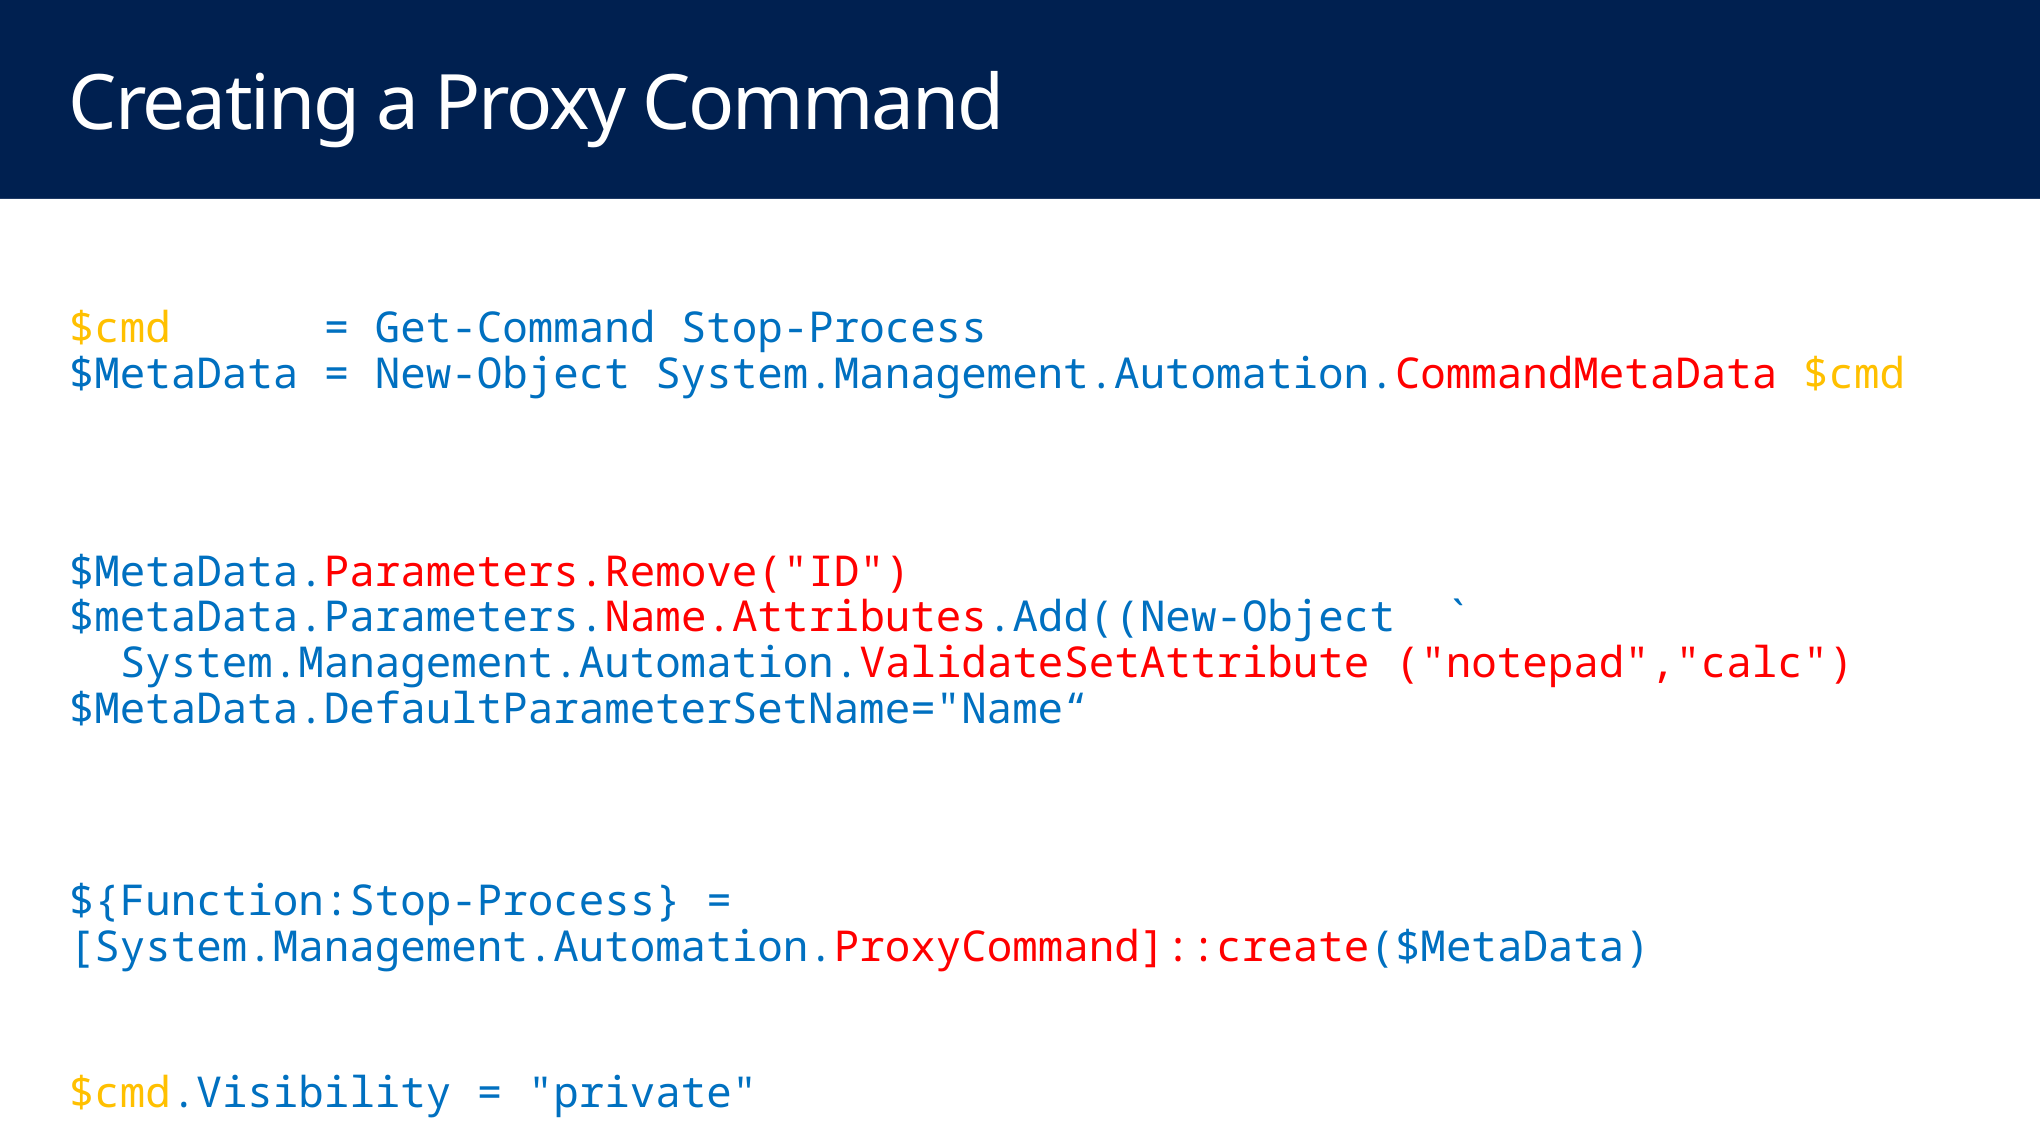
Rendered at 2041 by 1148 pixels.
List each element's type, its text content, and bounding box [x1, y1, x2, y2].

list PowerShell owns the Parser $cmd = Get-Command Stop-Process $MetaData = New-Object System.Management.Automation.CommandMetaData $cmd You can program a cmdlets’s parameters $MetaData.Parameters.Remove("ID") $metaData.Parameters.Name.Attributes.Add((New-Object ` System.Management.Automation.ValidateSetAttribute ("notepad","calc"))) $MetaData.DefaultParameterSetName="Name“ And then publish a proxy ${Function:Stop-Process} = [System.Management.Automation.ProxyCommand]::create($MetaData) Now hide the original $cmd.Visibility = "private" [45, 199, 1996, 550]
title Creating a Proxy Command [45, 48, 1996, 199]
